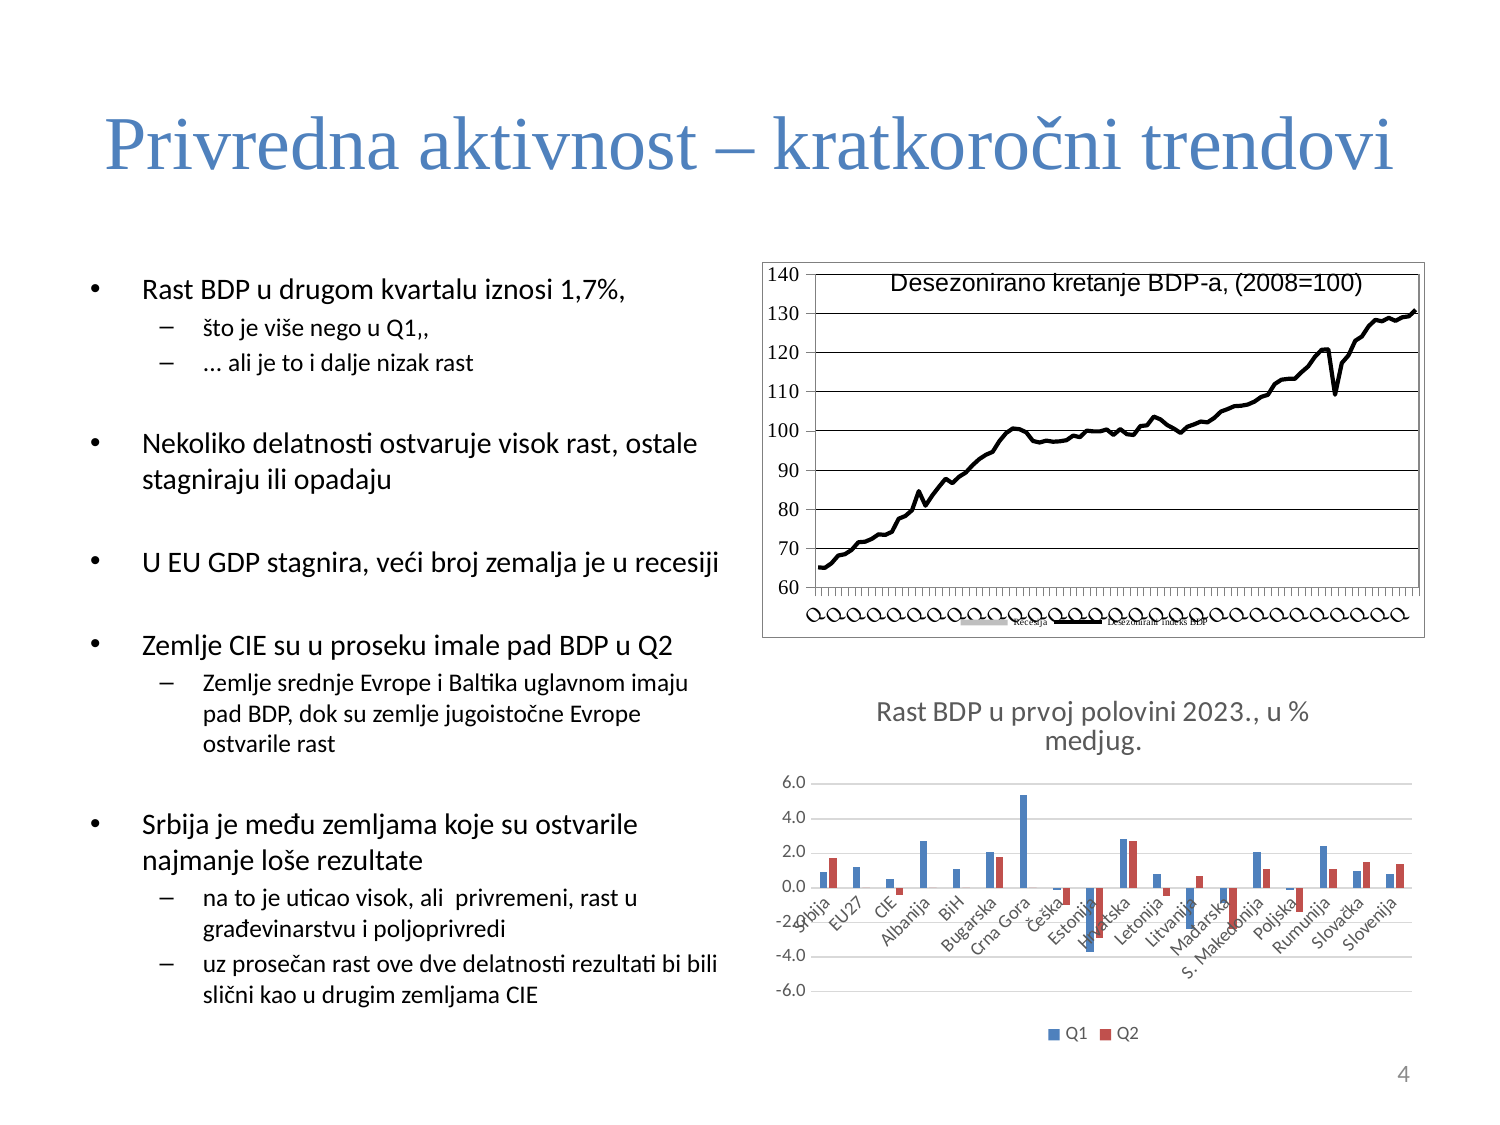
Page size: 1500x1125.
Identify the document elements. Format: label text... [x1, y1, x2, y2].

chart [762, 674, 1426, 1051]
chart [762, 262, 1426, 638]
slide_number 4 [1074, 1058, 1425, 1103]
list Rast BDP u drugom kvartalu iznosi 1,7%, što je više nego u Q1‚, ... ali je to i dalje nizak rast Nekoliko delatnosti ostvaruje visok rast, ostale stagniraju ili opadaju U EU GDP stagnira, veći broj zemalja je u recesiji Zemlje CIE su u proseku imale pad BDP u Q2 Zemlje srednje Evrope i Baltika uglavnom imaju pad BDP, dok su zemlje jugoistočne Evrope ostvarile rast Srbija je među zemljama koje su ostvarile najmanje loše rezultate na to je uticao visok, ali privremeni, rast u građevinarstvu i poljoprivredi uz prosečan rast ove dve delatnosti rezultati bi bili slični kao u drugim zemljama CIE [75, 262, 738, 1063]
title Privredna aktivnost – kratkoročni trendovi [75, 45, 1425, 233]
